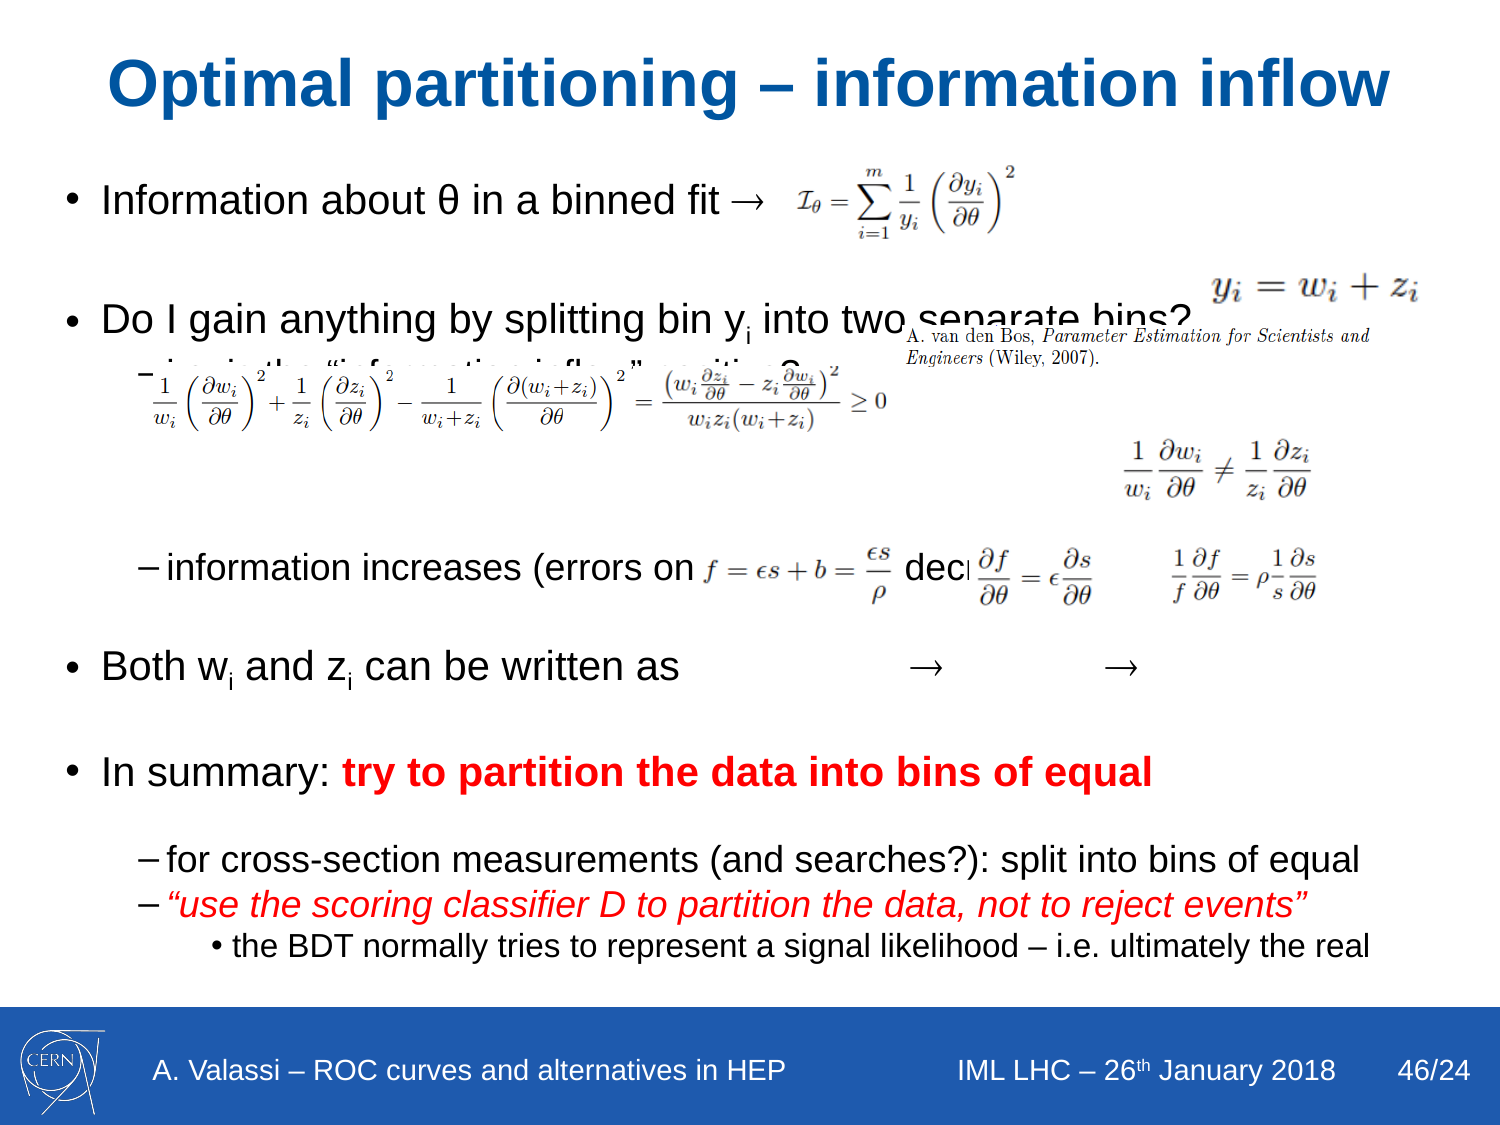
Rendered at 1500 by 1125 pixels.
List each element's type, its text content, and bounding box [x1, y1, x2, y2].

title Optimal partitioning – information inflow [0, 32, 1500, 127]
picture [695, 539, 898, 608]
picture [901, 325, 1376, 367]
picture [968, 544, 1102, 610]
picture [20, 1030, 106, 1116]
picture [1169, 541, 1327, 611]
picture [1121, 434, 1312, 505]
picture [1202, 259, 1432, 313]
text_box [152, 366, 888, 432]
picture [786, 160, 1018, 241]
